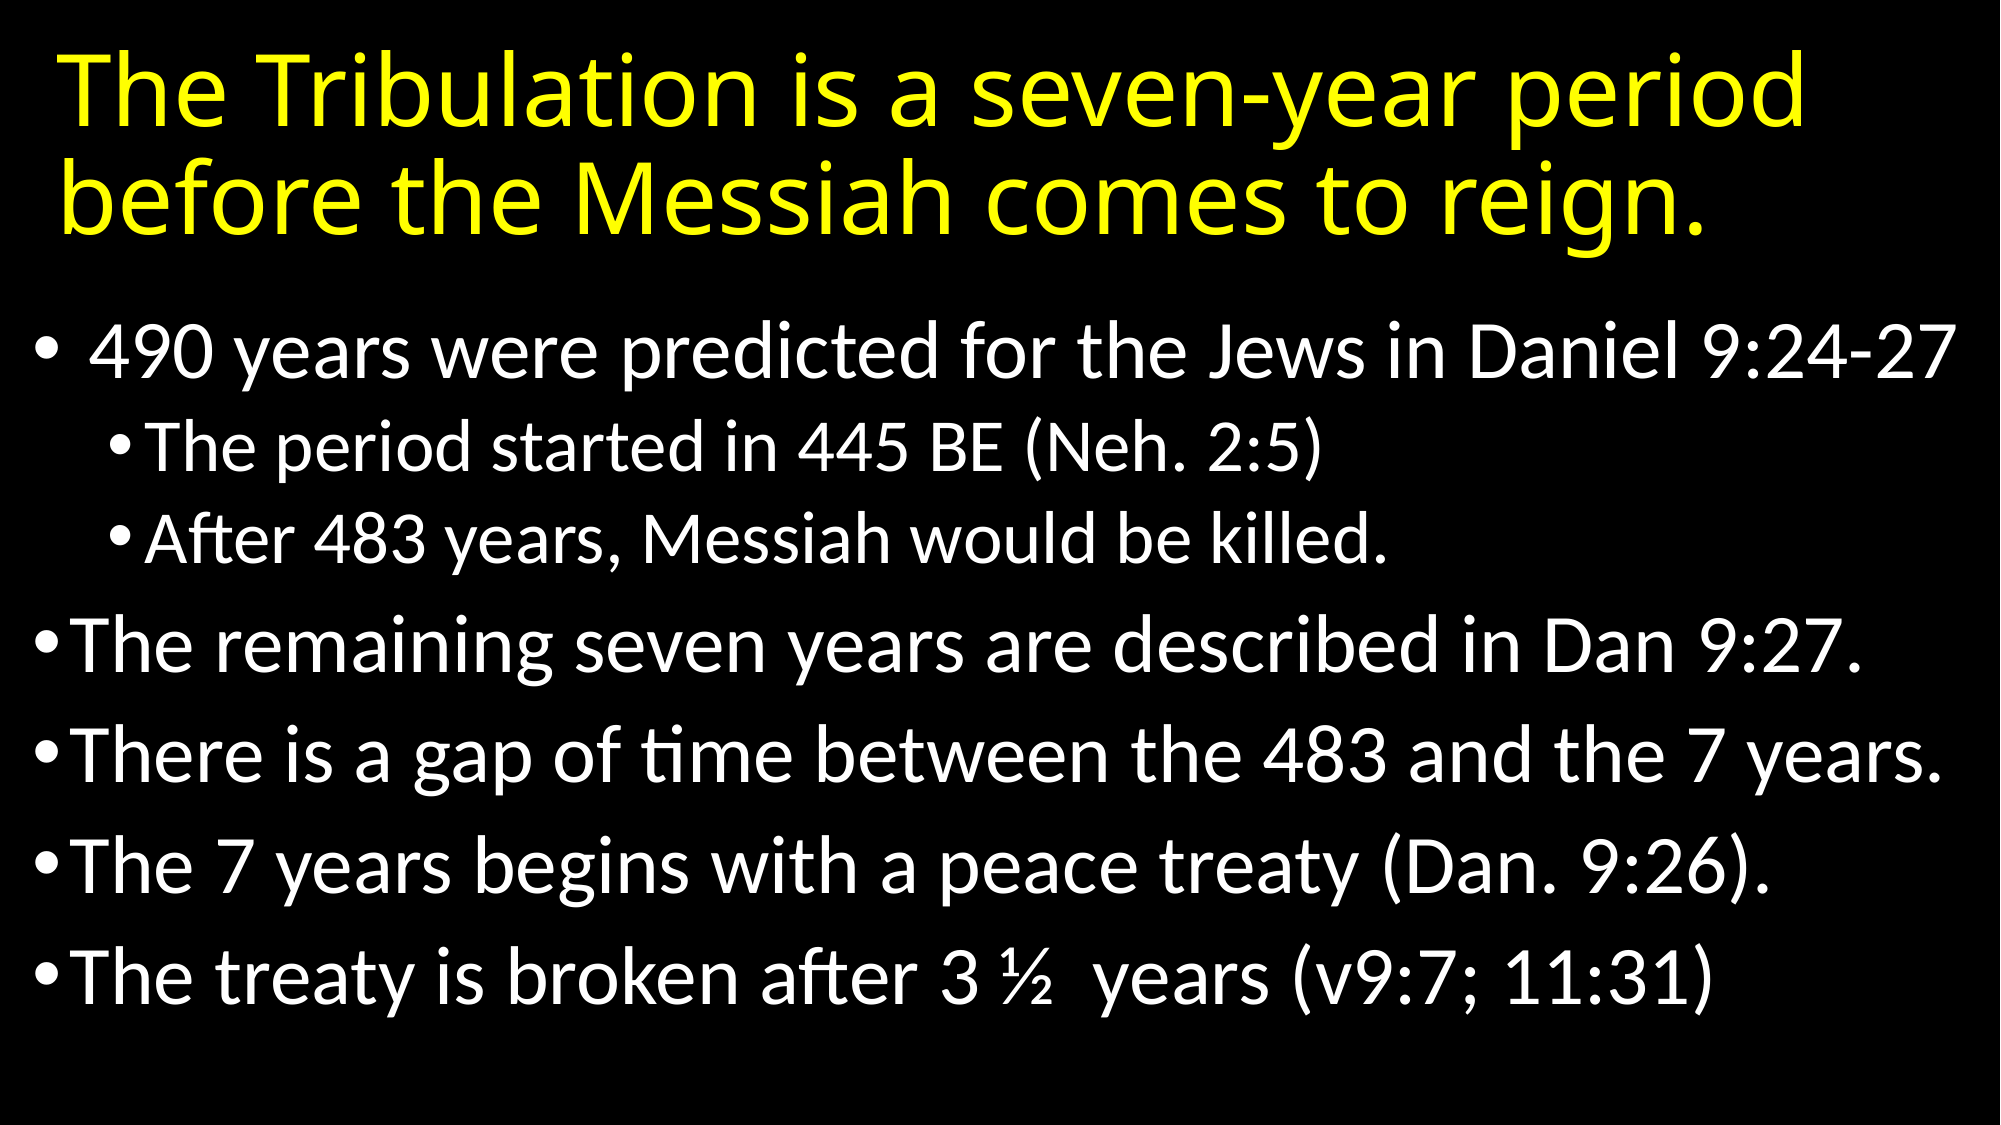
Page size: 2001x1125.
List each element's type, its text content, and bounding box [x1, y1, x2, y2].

list 490 years were predicted for the Jews in Daniel 9:24-27 The period started in 445 BE (Neh. 2:5) After 483 years, Messiah would be killed. The remaining seven years are described in Dan 9:27. There is a gap of time between the 483 and the 7 years. The 7 years begins with a peace treaty (Dan. 9:26). The treaty is broken after 3 ½ years (v9:7; 11:31) [17, 299, 2000, 1081]
title The Tribulation is a seven-year period before the Messiah comes to reign. [41, 19, 1955, 278]
